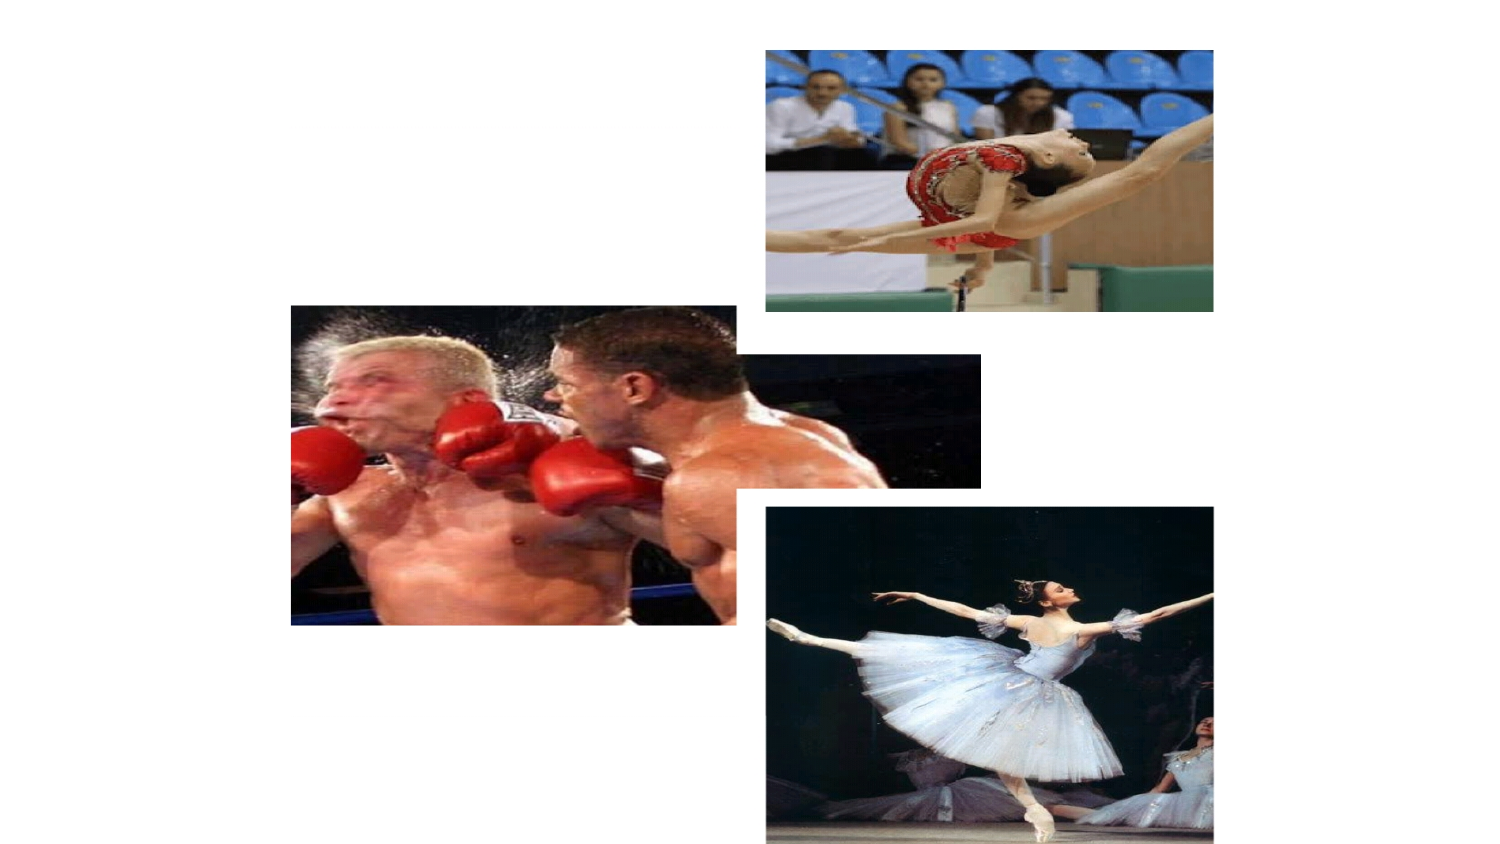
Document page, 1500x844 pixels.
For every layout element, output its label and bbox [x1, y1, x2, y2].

picture [260, 0, 1240, 844]
